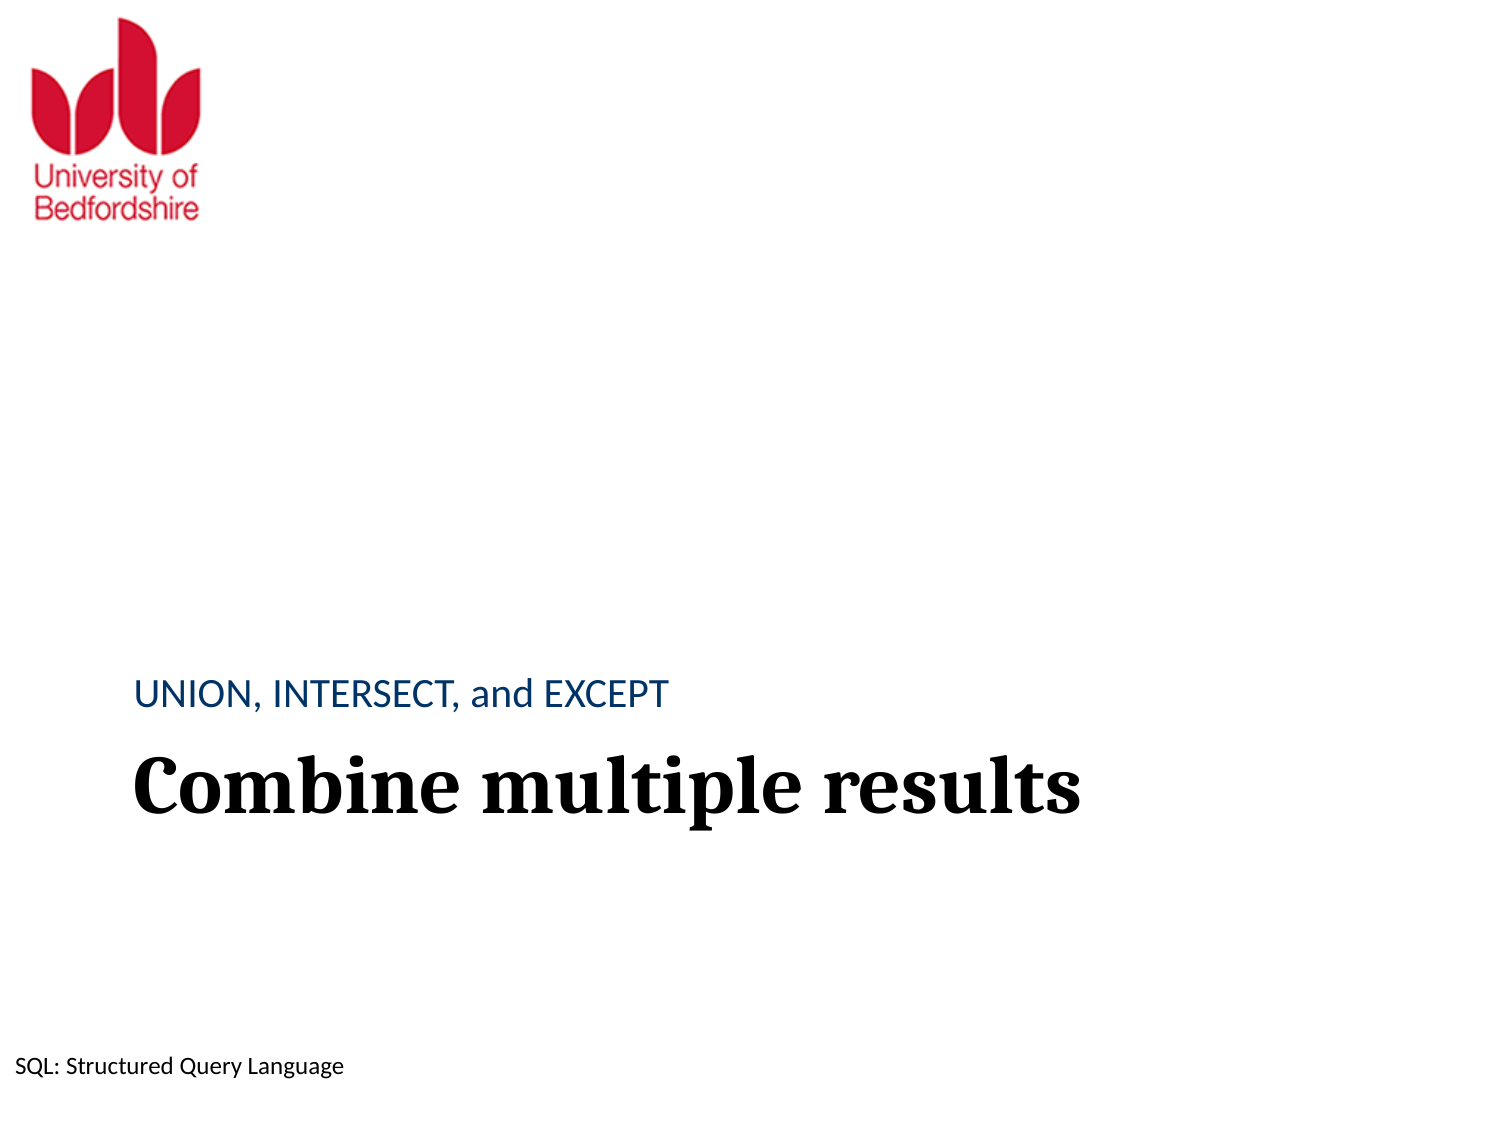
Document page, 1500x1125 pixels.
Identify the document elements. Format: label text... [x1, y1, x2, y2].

title Combine multiple results [118, 723, 1394, 947]
picture [0, 0, 237, 236]
list UNION, INTERSECT, and EXCEPT [118, 476, 1394, 723]
footer SQL: Structured Query Language [0, 1034, 367, 1095]
